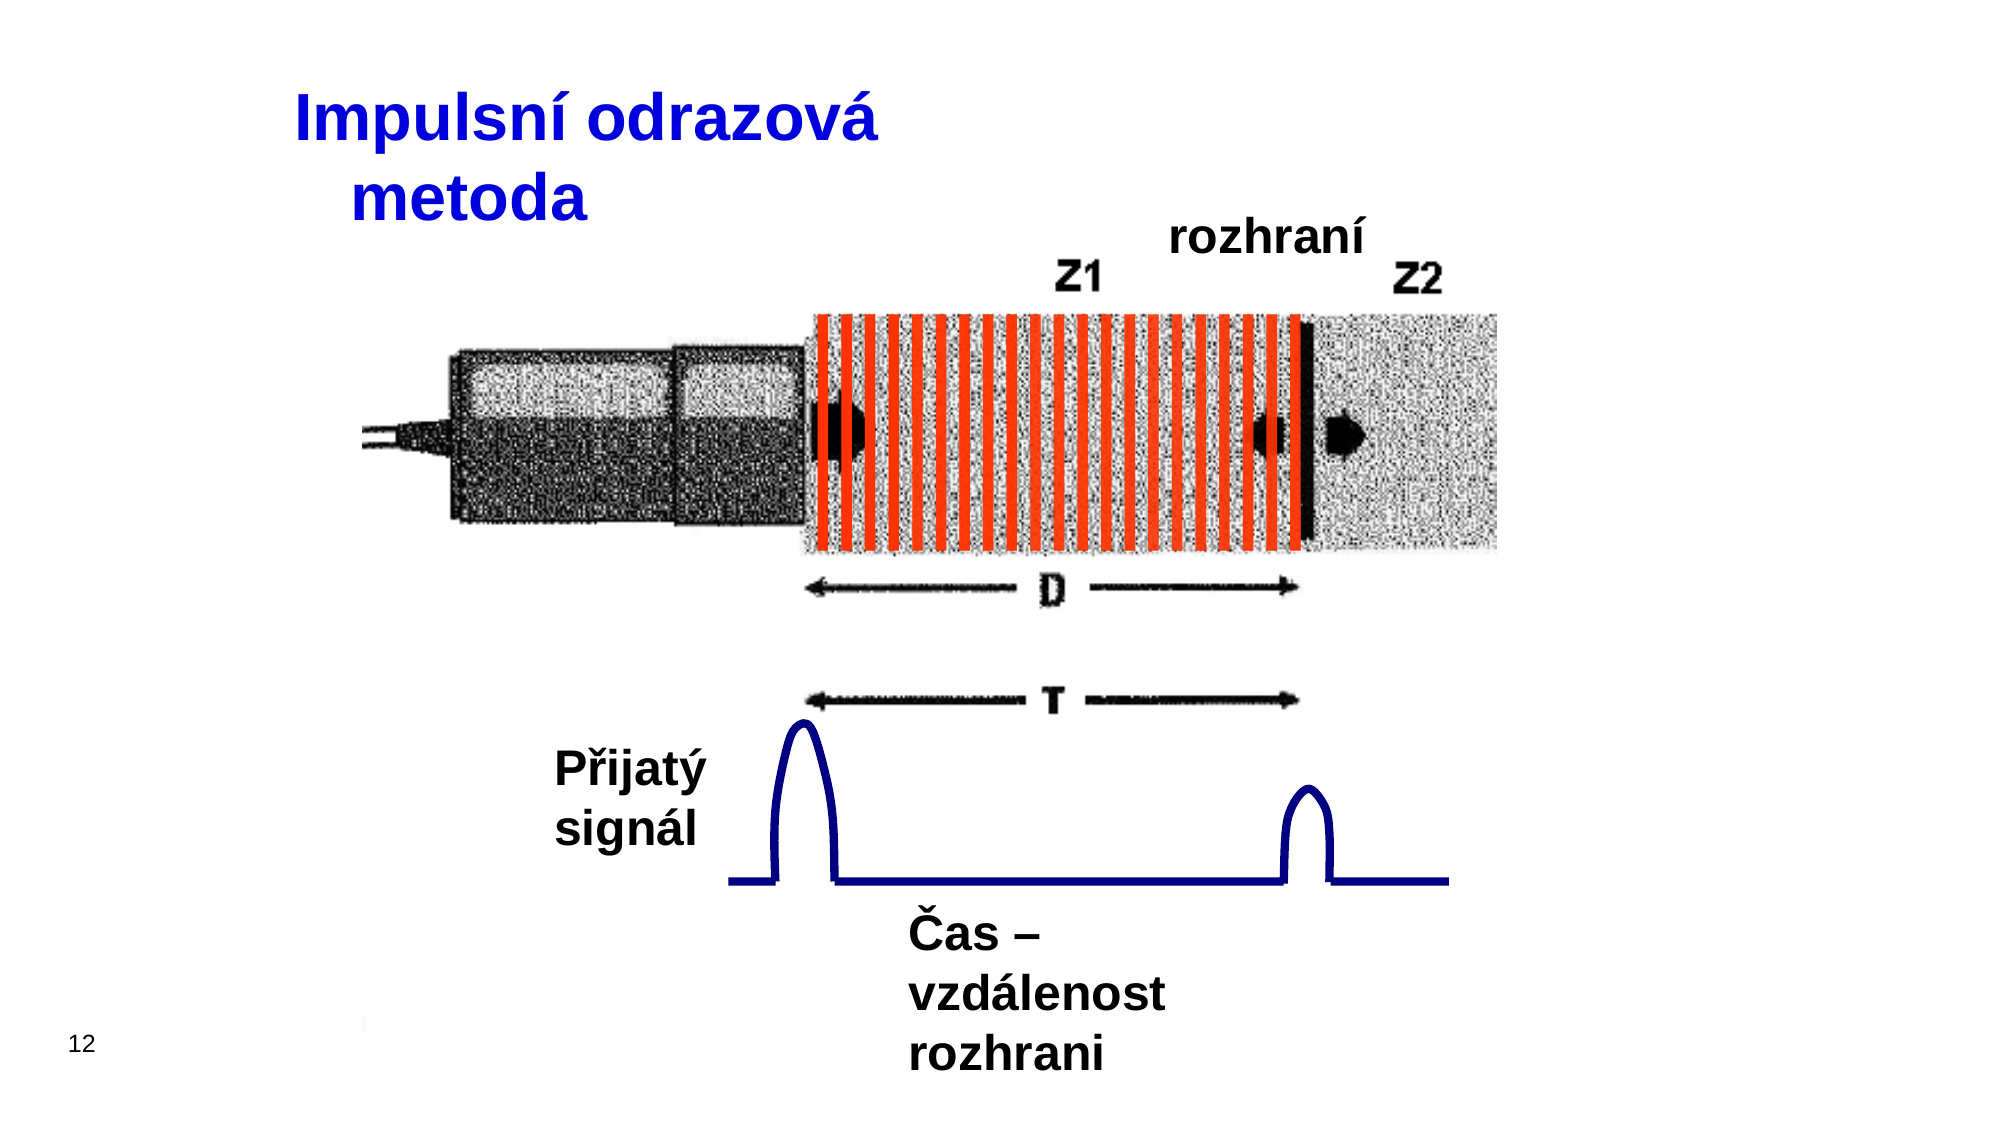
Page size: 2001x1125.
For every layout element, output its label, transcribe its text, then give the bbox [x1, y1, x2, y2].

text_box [1035, 314, 1084, 551]
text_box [1283, 786, 1450, 884]
text_box Impulsní odrazová metoda [279, 66, 1150, 241]
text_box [964, 314, 1012, 551]
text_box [1247, 314, 1296, 551]
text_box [728, 719, 835, 882]
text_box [1176, 314, 1225, 551]
picture [361, 196, 1497, 1032]
slide_number 12 [67, 1021, 110, 1063]
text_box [893, 314, 942, 551]
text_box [822, 314, 871, 551]
text_box Čas – vzdálenost rozhrani [893, 1040, 1260, 1089]
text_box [1105, 314, 1154, 551]
